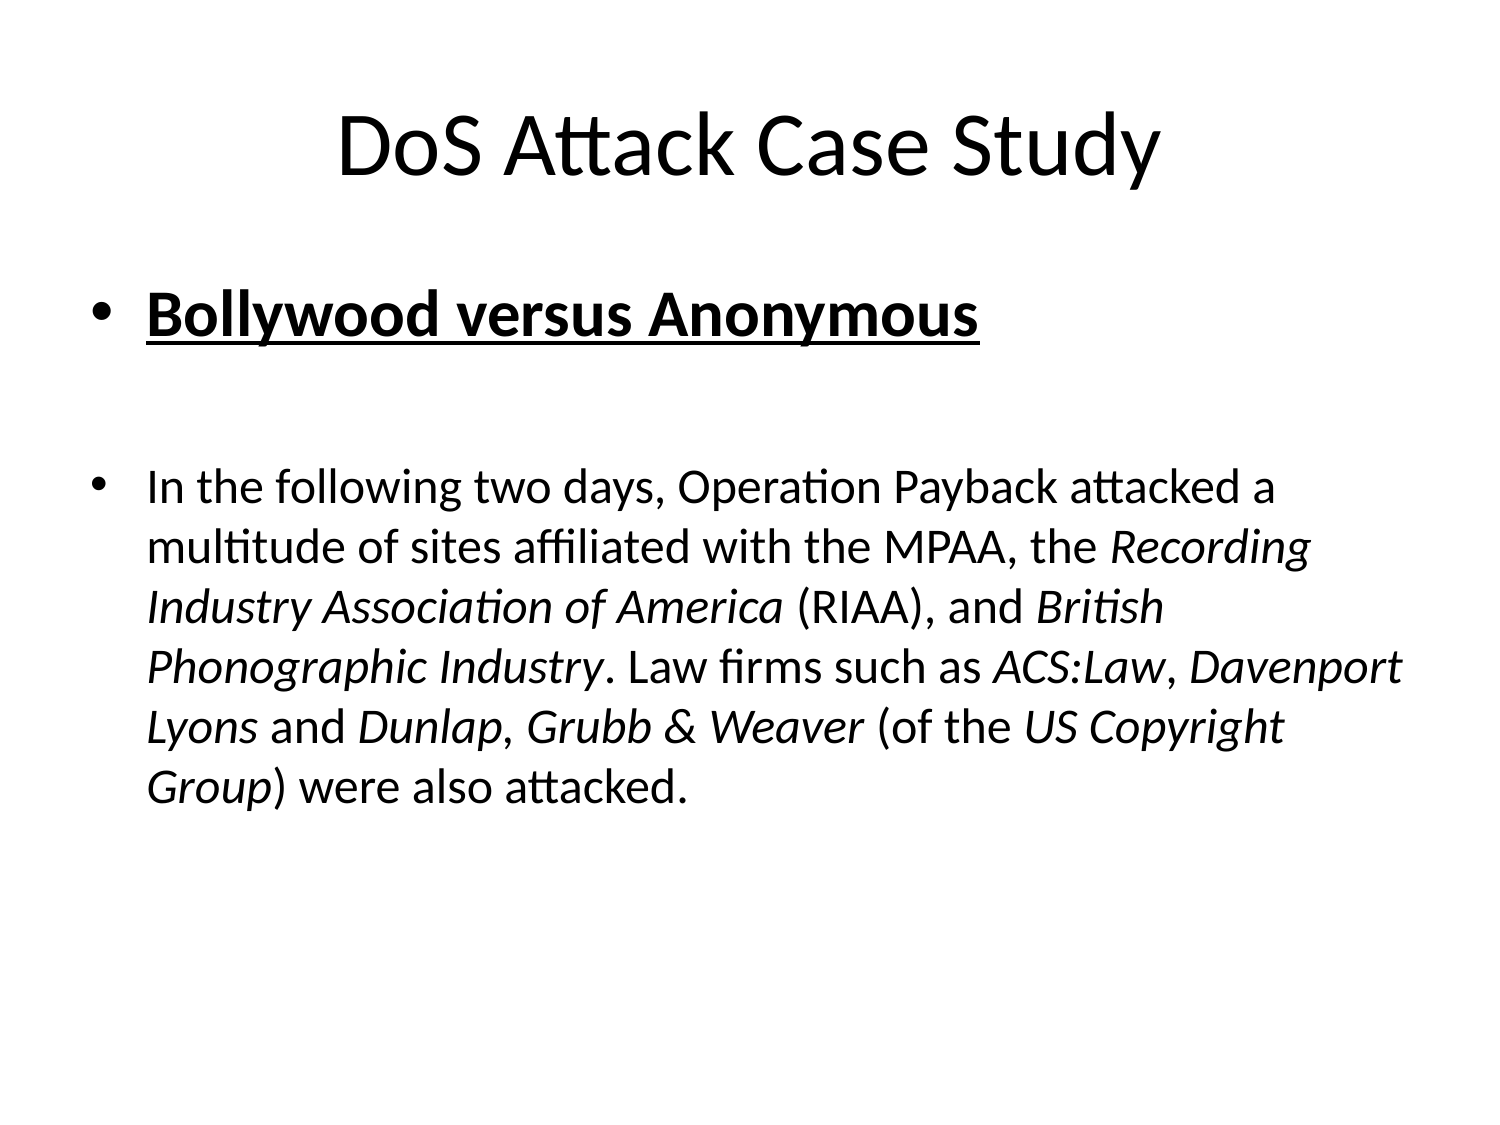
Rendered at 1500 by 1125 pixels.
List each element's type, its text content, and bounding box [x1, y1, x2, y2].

list Bollywood versus Anonymous In the following two days, Operation Payback attacked a multitude of sites affiliated with the MPAA, the Recording Industry Association of America (RIAA), and British Phonographic Industry. Law firms such as ACS:Law, Davenport Lyons and Dunlap, Grubb & Weaver (of the US Copyright Group) were also attacked. [75, 262, 1425, 1005]
title DoS Attack Case Study [75, 45, 1425, 233]
